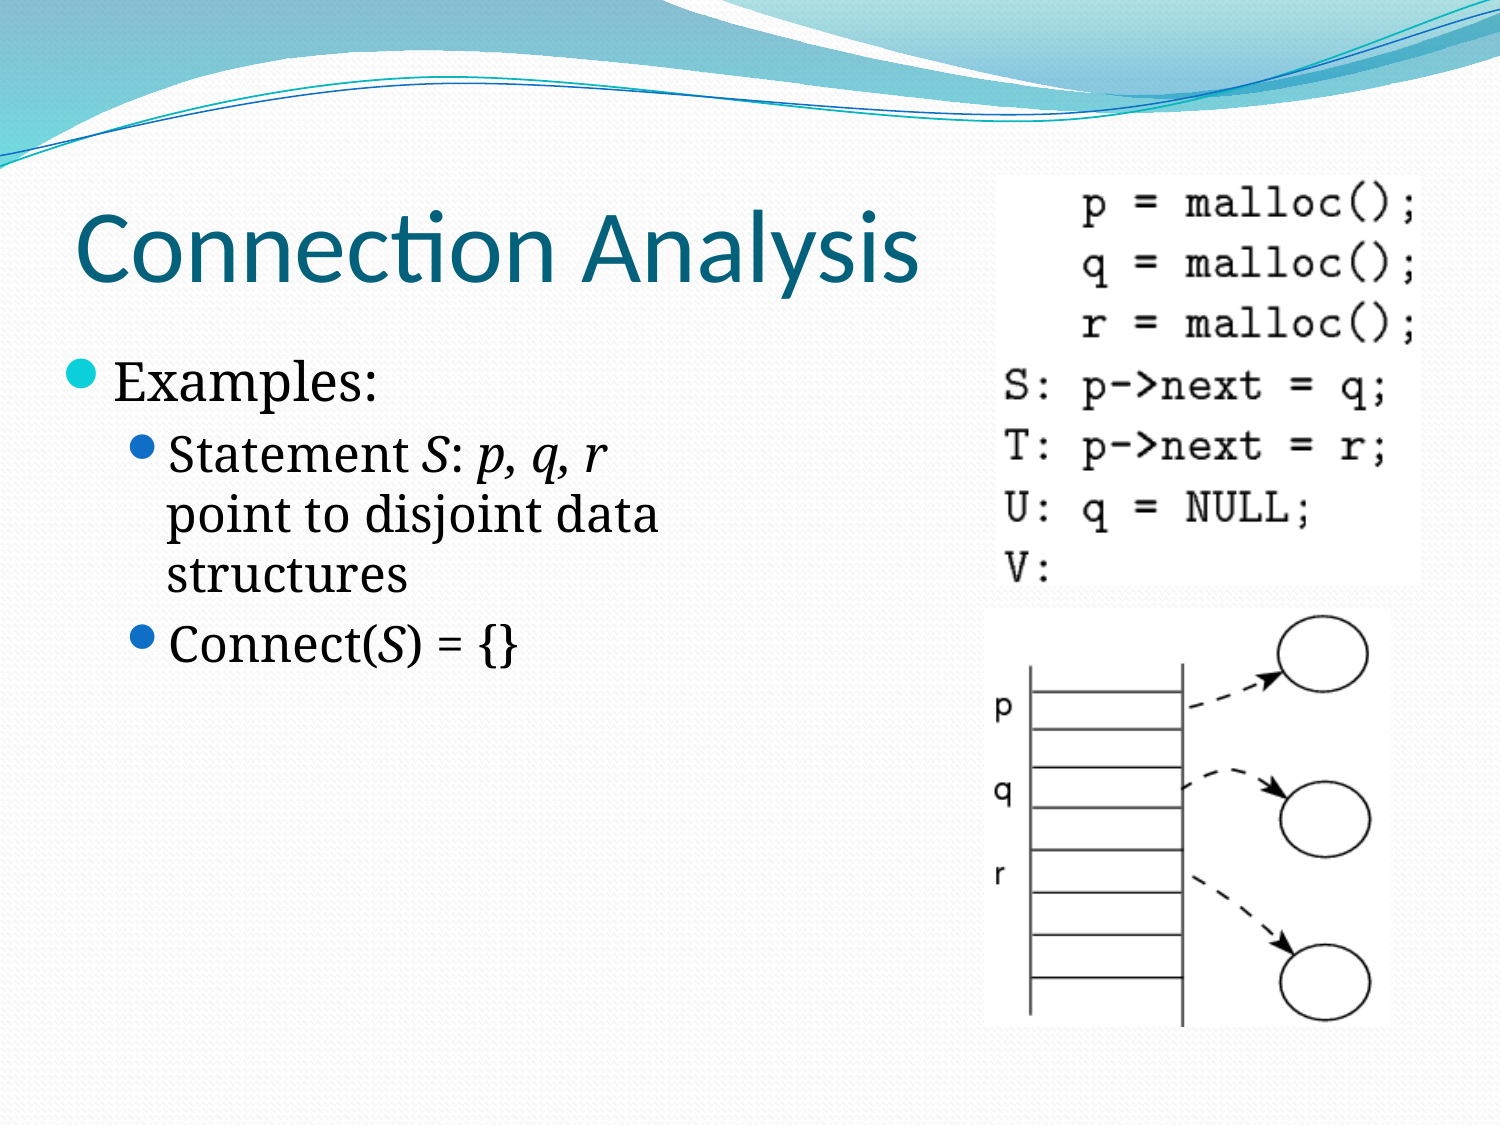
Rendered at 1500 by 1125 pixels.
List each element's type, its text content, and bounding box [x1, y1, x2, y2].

list Examples: Statement S: p, q, r point to disjoint data structures Connect(S) = {} [46, 339, 739, 1067]
title Connection Analysis [74, 115, 1426, 304]
picture [984, 609, 1391, 1027]
picture [995, 175, 1421, 587]
